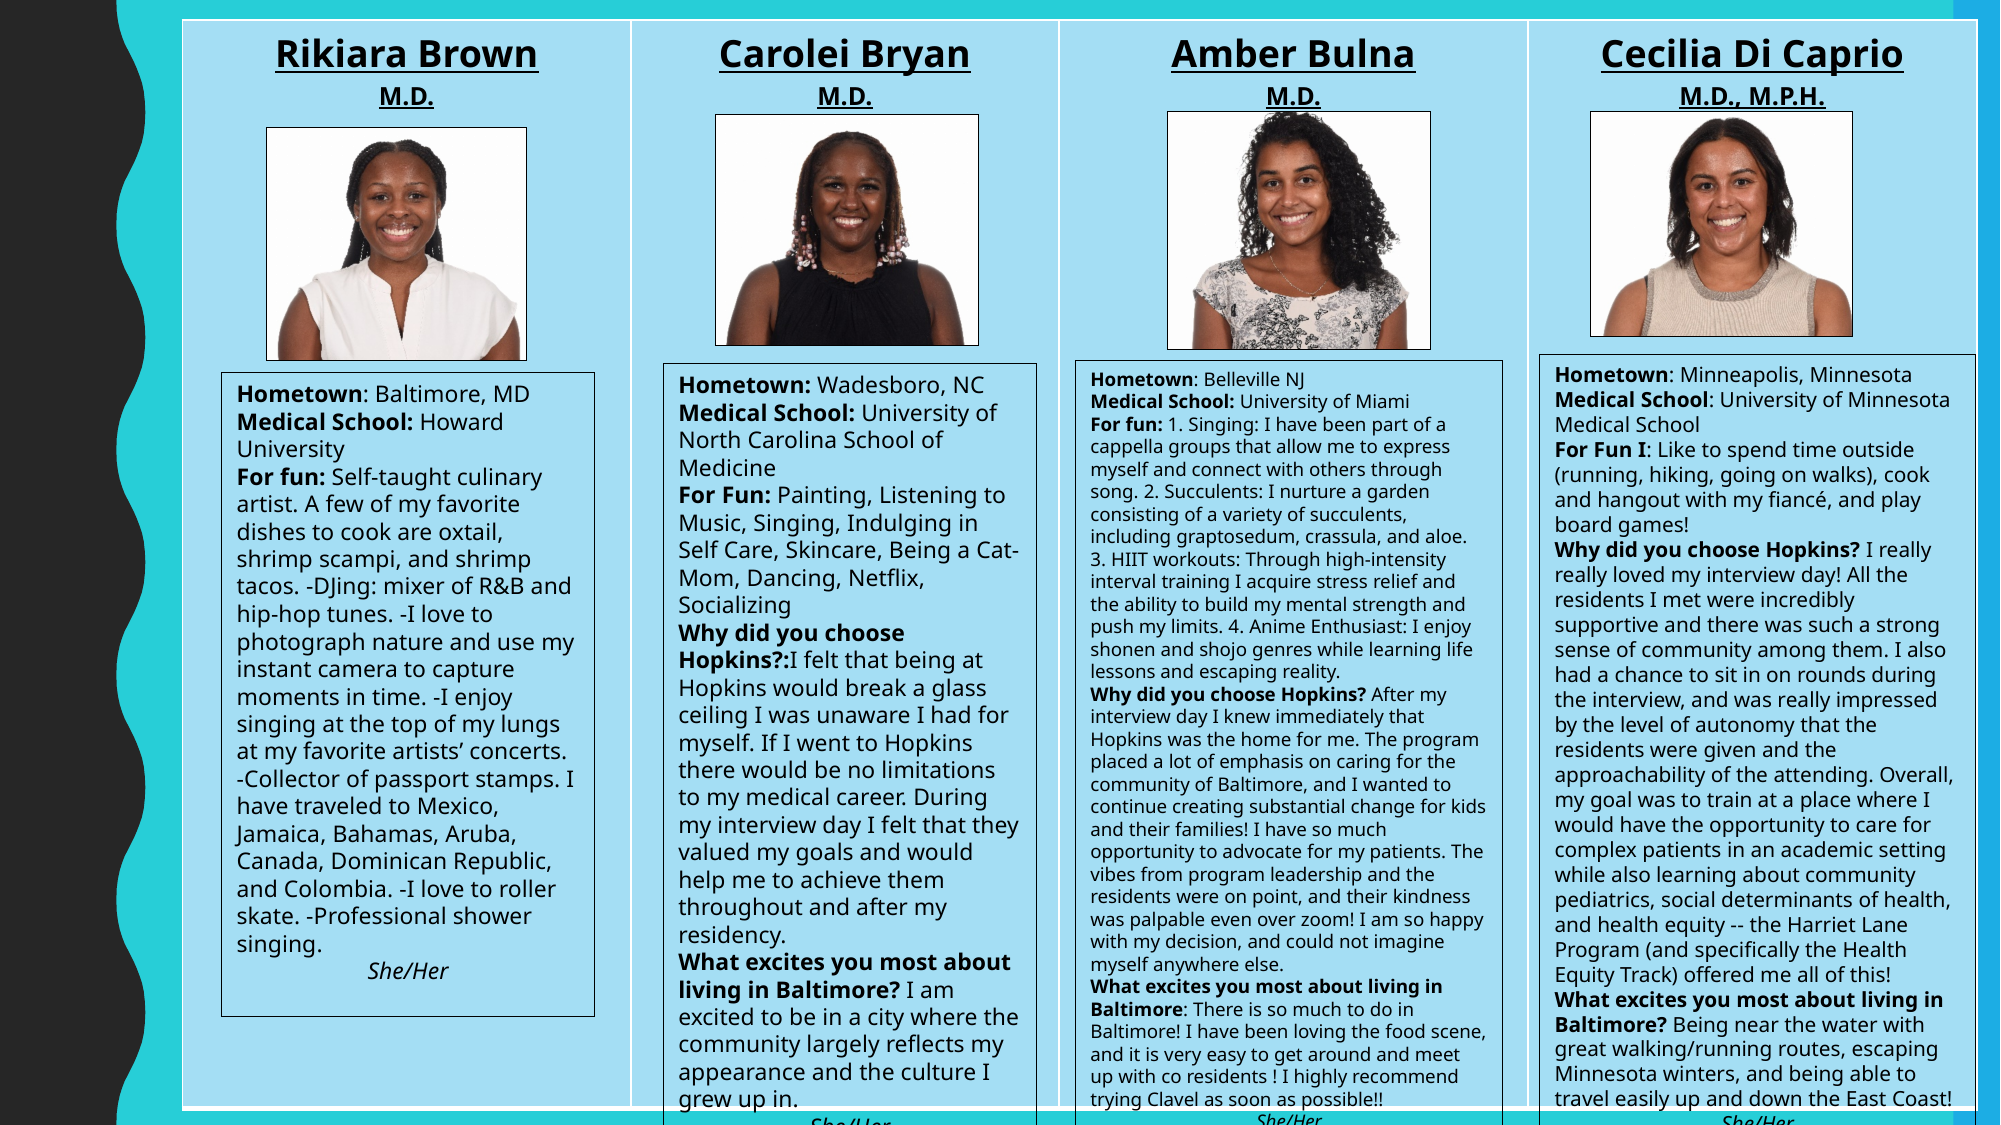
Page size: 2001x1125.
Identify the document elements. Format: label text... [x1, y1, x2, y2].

table_header Amber Bulna M.D. [1060, 21, 1527, 1106]
picture [1591, 92, 1852, 355]
picture [1168, 99, 1430, 362]
text_box Hometown: Belleville NJ Medical School: University of Miami For fun: 1. Singing: I have been part of a cappella groups that allow me to express myself and connect with others through song. 2. Succulents: I nurture a garden consisting of a variety of succulents, including graptosedum, crassula, and aloe. 3. HIIT workouts: Through high-intensity interval training I acquire stress relief and the ability to build my mental strength and push my limits. 4. Anime Enthusiast: I enjoy shonen and shojo genres while learning life lessons and escaping reality. Why did you choose Hopkins? After my interview day I knew immediately that Hopkins was the home for me. The program placed a lot of emphasis on caring for the community of Baltimore, and I wanted to continue creating substantial change for kids and their families! I have so much opportunity to advocate for my patients. The vibes from program leadership and the residents were on point, and their kindness was palpable even over zoom! I am so happy with my decision, and could not imagine myself anywhere else. What excites you most about living in Baltimore: There is so much to do in Baltimore! I have been loving the food scene, and it is very easy to get around and meet up with co residents ! I highly recommend trying Clavel as soon as possible!! She/Her [1075, 360, 1503, 1125]
text_box Hometown: Baltimore, MD Medical School: Howard University For fun: Self-taught culinary artist. A few of my favorite dishes to cook are oxtail, shrimp scampi, and shrimp tacos. -DJing: mixer of R&B and hip-hop tunes. -I love to photograph nature and use my instant camera to capture moments in time. -I enjoy singing at the top of my lungs at my favorite artists’ concerts. -Collector of passport stamps. I have traveled to Mexico, Jamaica, Bahamas, Aruba, Canada, Dominican Republic, and Colombia. -I love to roller skate. -Professional shower singing. She/Her [221, 372, 595, 1017]
picture [267, 114, 526, 374]
text_box Hometown: Wadesboro, NC Medical School: University of North Carolina School of Medicine For Fun: Painting, Listening to Music, Singing, Indulging in Self Care, Skincare, Being a Cat-Mom, Dancing, Netflix, Socializing Why did you choose Hopkins?:I felt that being at Hopkins would break a glass ceiling I was unaware I had for myself. If I went to Hopkins there would be no limitations to my medical career. During my interview day I felt that they valued my goals and would help me to achieve them throughout and after my residency. What excites you most about living in Baltimore? I am excited to be in a city where the community largely reflects my appearance and the culture I grew up in. She/Her [663, 363, 1037, 1125]
table_header Carolei Bryan M.D. [632, 21, 1058, 1106]
text_box Hometown: Minneapolis, Minnesota Medical School: University of Minnesota Medical School For Fun I: Like to spend time outside (running, hiking, going on walks), cook and hangout with my fiancé, and play board games! Why did you choose Hopkins? I really really loved my interview day! All the residents I met were incredibly supportive and there was such a strong sense of community among them. I also had a chance to sit in on rounds during the interview, and was really impressed by the level of autonomy that the residents were given and the approachability of the attending. Overall, my goal was to train at a place where I would have the opportunity to care for complex patients in an academic setting while also learning about community pediatrics, social determinants of health, and health equity -- the Harriet Lane Program (and specifically the Health Equity Track) offered me all of this! What excites you most about living in Baltimore? Being near the water with great walking/running routes, escaping Minnesota winters, and being able to travel easily up and down the East Coast! She/Her [1539, 354, 1976, 1125]
table_header Rikiara Brown M.D. [183, 21, 630, 1106]
picture [716, 99, 978, 362]
table_header Cecilia Di Caprio M.D., M.P.H. [1529, 21, 1976, 1106]
